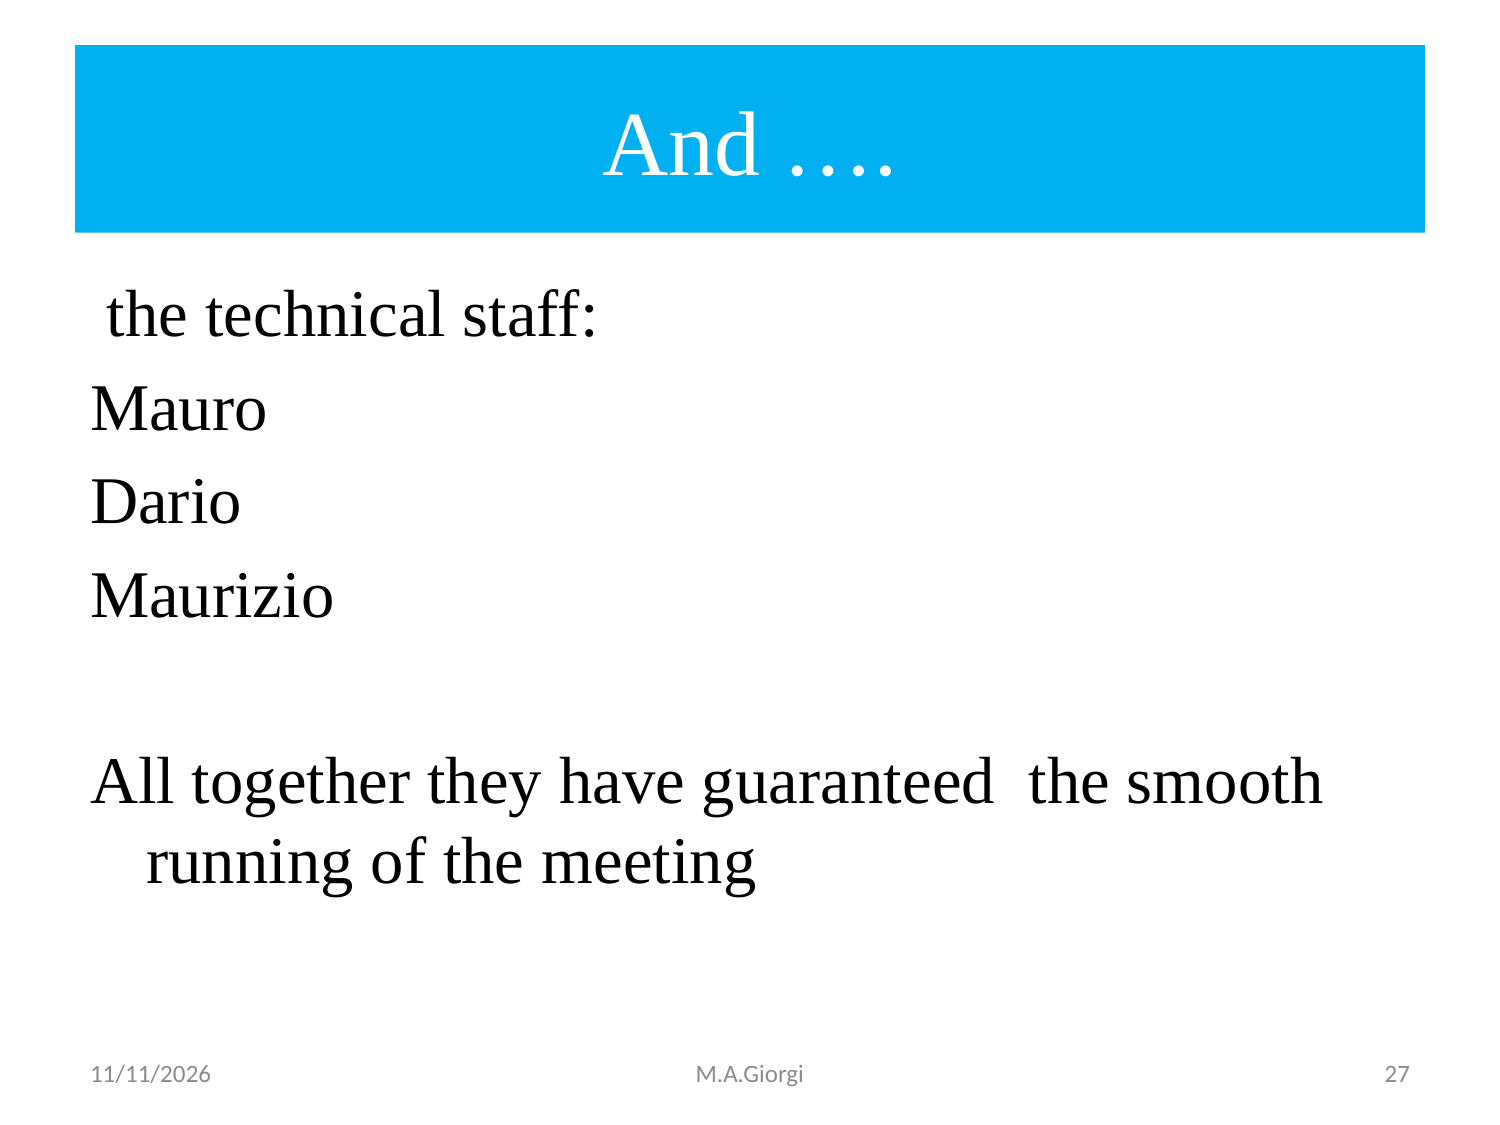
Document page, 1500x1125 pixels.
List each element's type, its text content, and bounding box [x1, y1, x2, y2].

footer M.A.Giorgi [512, 1042, 988, 1103]
list the technical staff: Mauro Dario Maurizio All together they have guaranteed the smooth running of the meeting [75, 262, 1463, 1005]
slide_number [75, 1042, 425, 1103]
title And …. [75, 45, 1425, 233]
slide_number 27 [1074, 1042, 1425, 1103]
